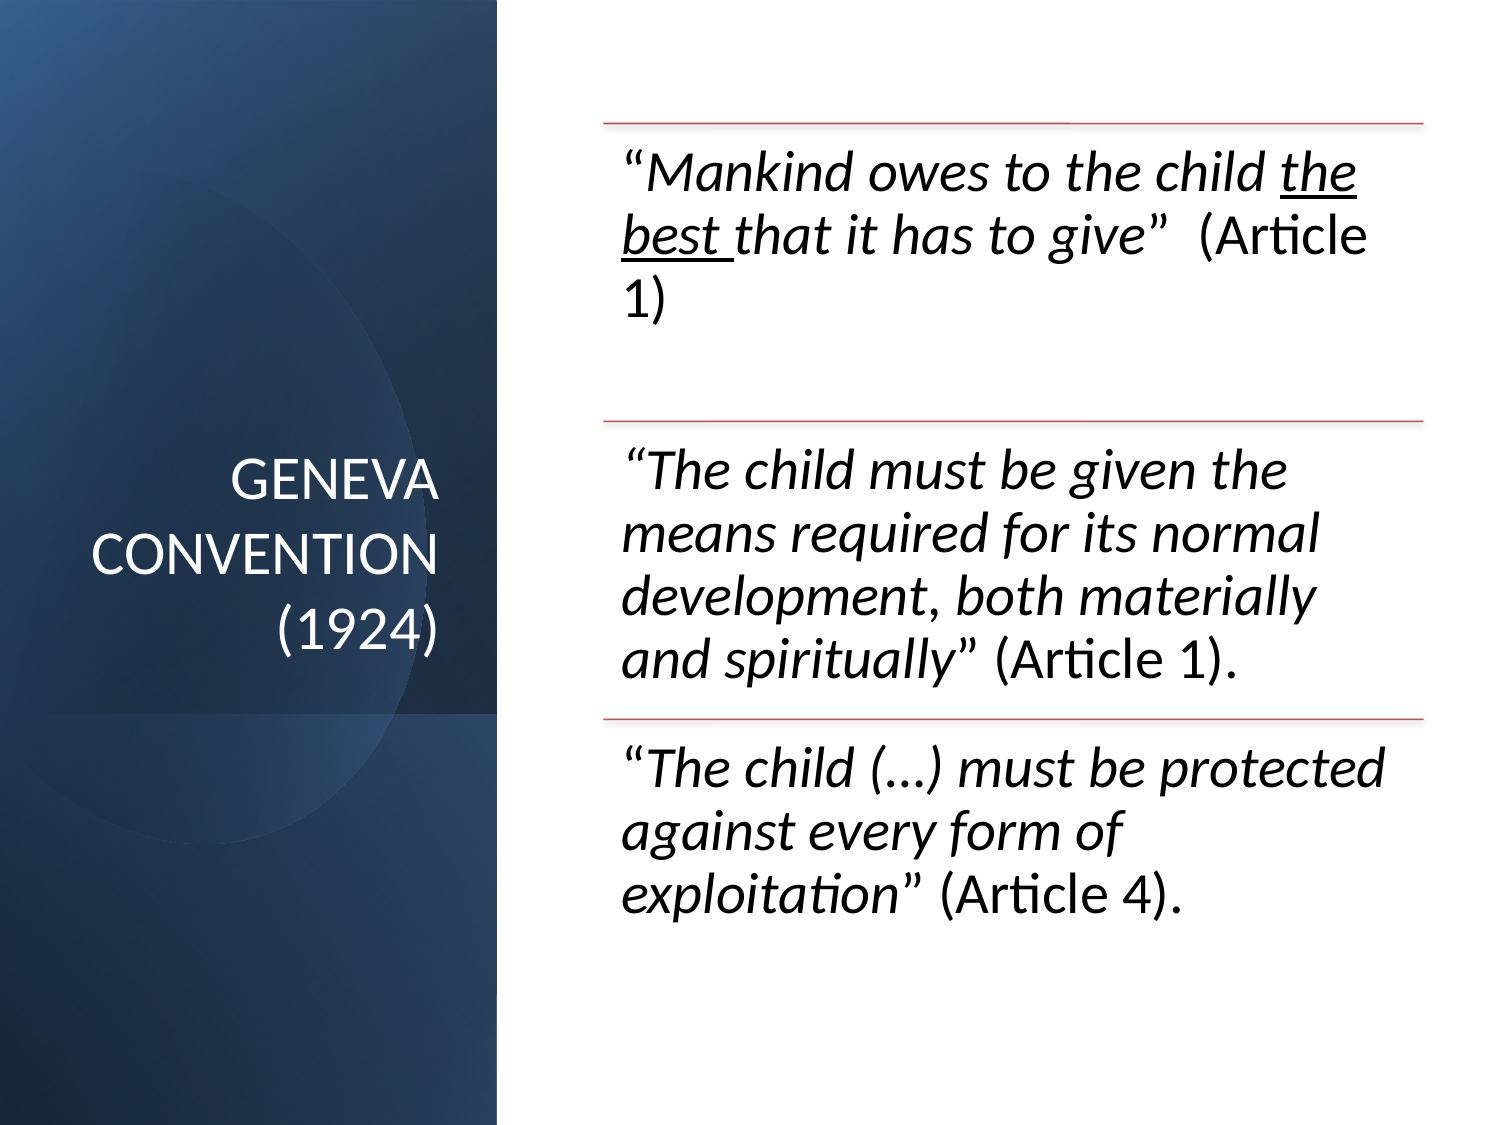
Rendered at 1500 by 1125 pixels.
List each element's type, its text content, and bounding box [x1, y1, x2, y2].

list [603, 122, 1424, 1018]
text_box [499, 0, 1500, 1125]
title GENEVA CONVENTION (1924) [72, 276, 456, 670]
text_box [0, 0, 499, 1125]
